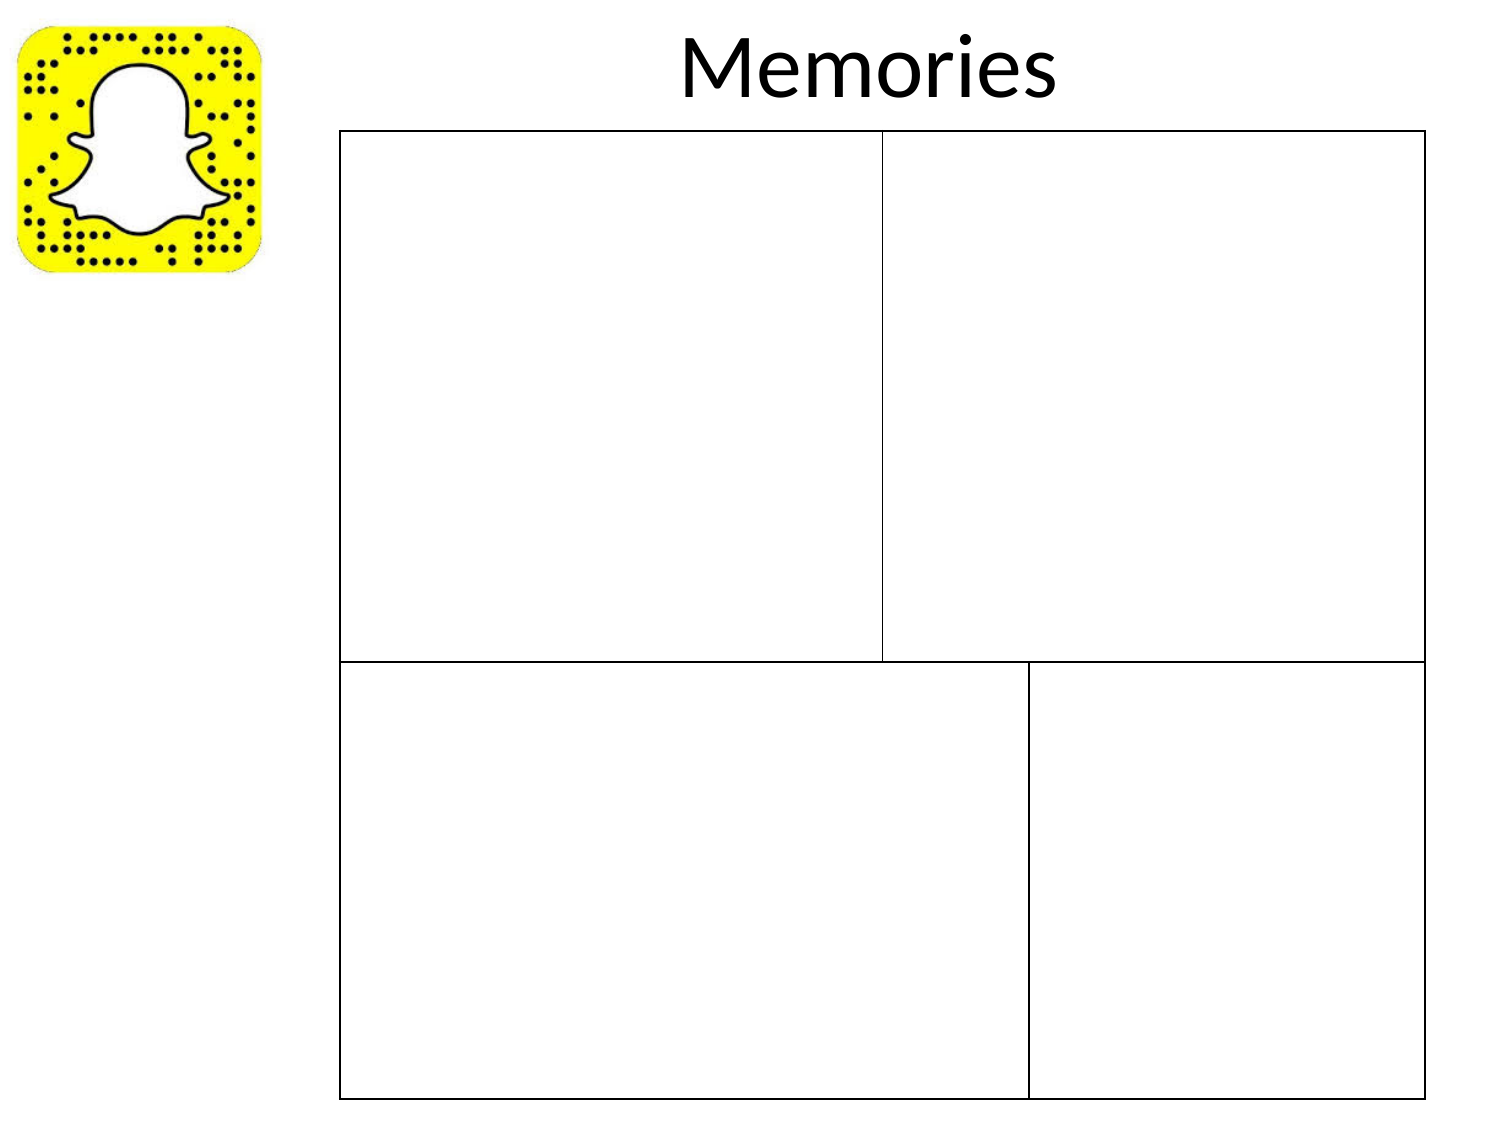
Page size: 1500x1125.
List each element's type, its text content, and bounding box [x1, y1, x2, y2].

table_header [341, 663, 1028, 1098]
table_header [341, 132, 882, 661]
title Memories [271, 0, 1500, 155]
table_header [1030, 663, 1424, 1098]
picture [0, 0, 270, 281]
table_header [883, 132, 1424, 661]
